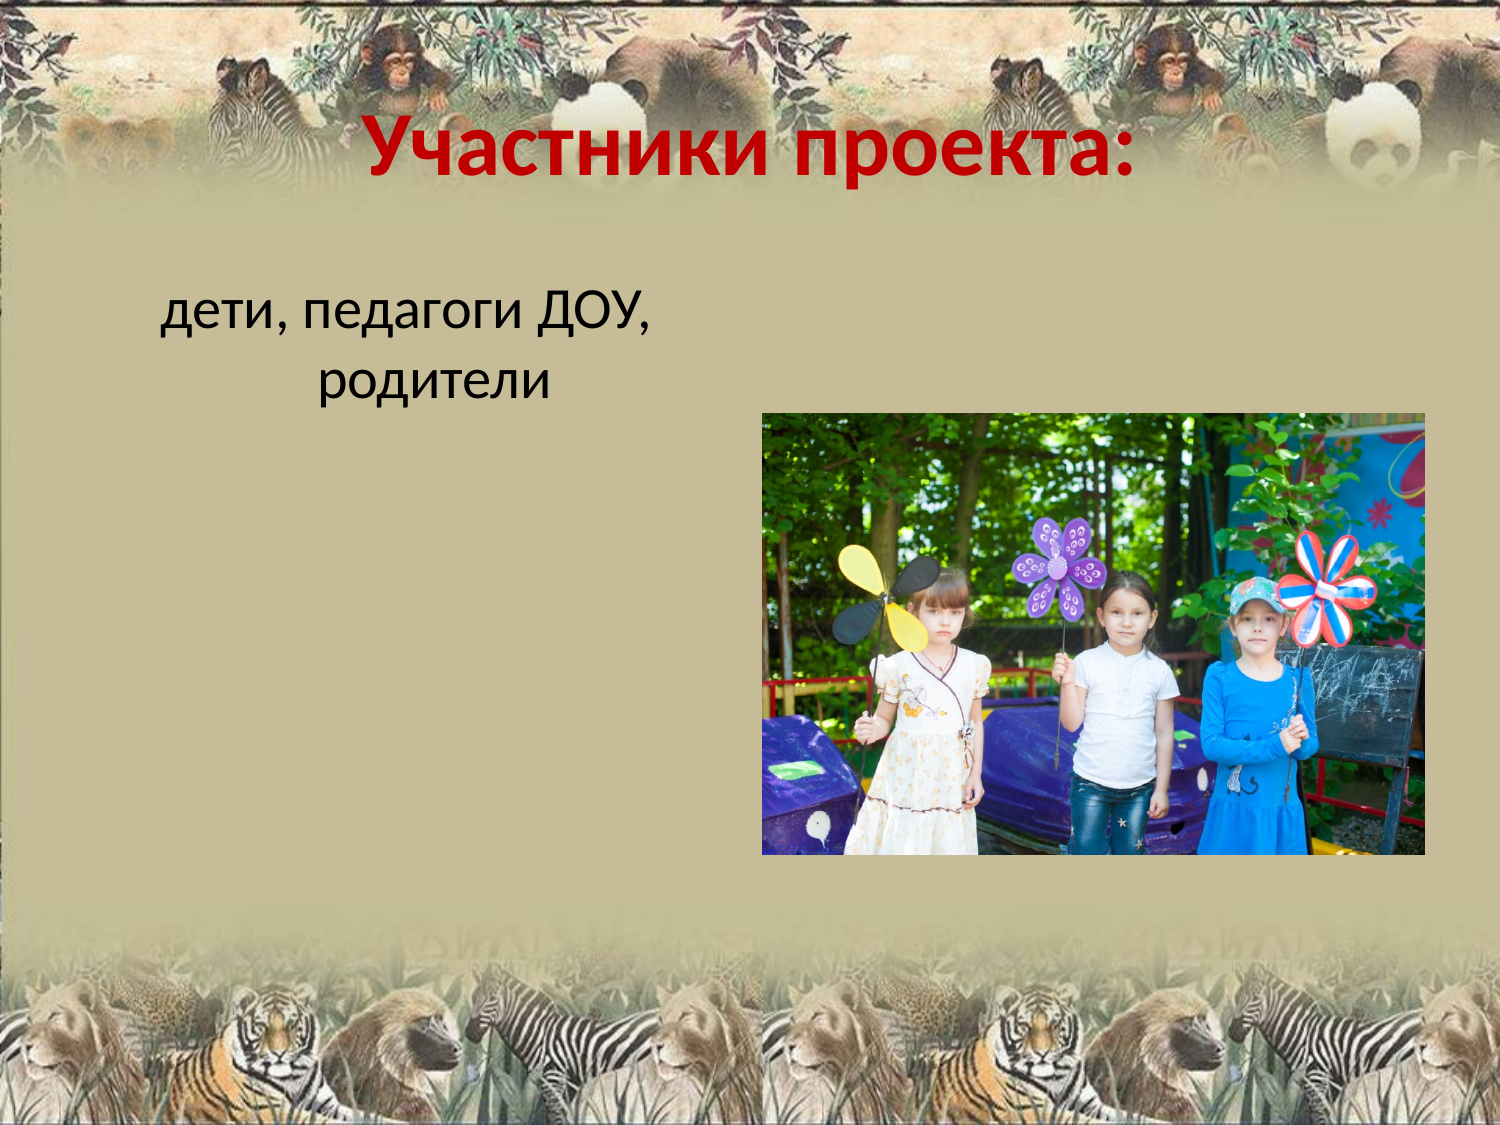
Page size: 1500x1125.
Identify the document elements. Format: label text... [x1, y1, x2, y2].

title Участники проекта: [74, 44, 1426, 233]
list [762, 413, 1426, 855]
picture [0, 0, 1500, 1125]
list дети, педагоги ДОУ, родители [74, 262, 738, 1006]
